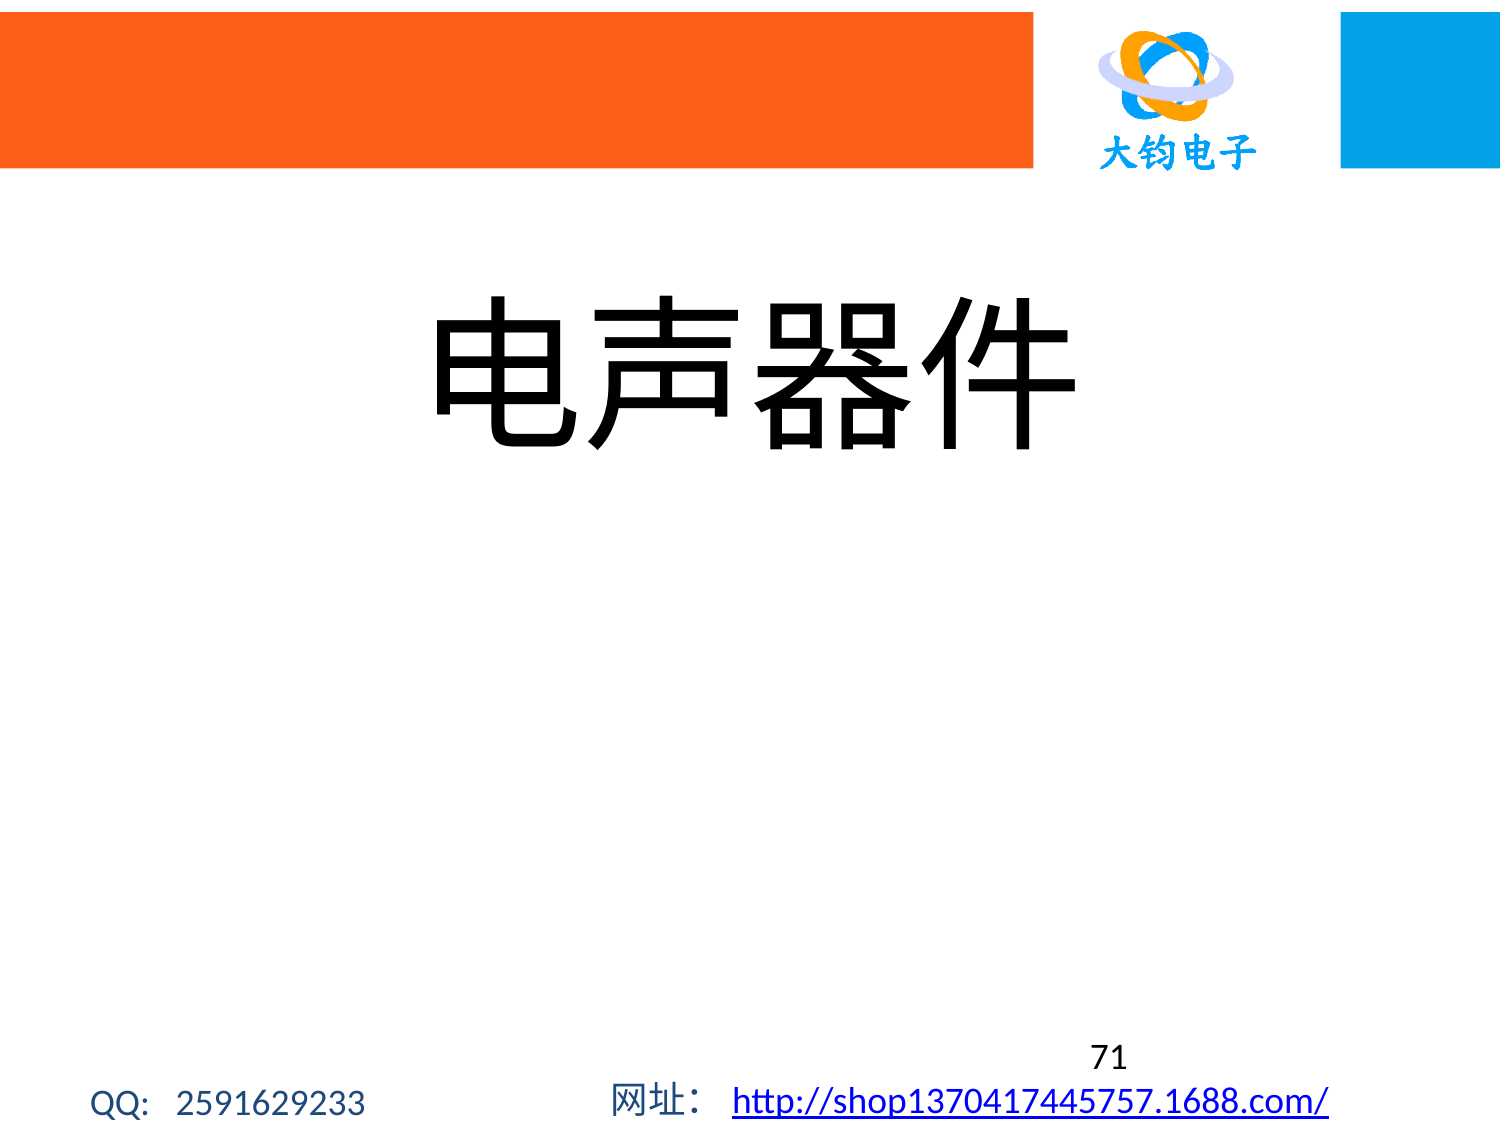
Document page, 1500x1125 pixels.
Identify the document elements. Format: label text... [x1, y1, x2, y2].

picture [1033, 0, 1313, 256]
slide_number 71 [1074, 1024, 1425, 1103]
list 电声器件 [75, 262, 1425, 1005]
